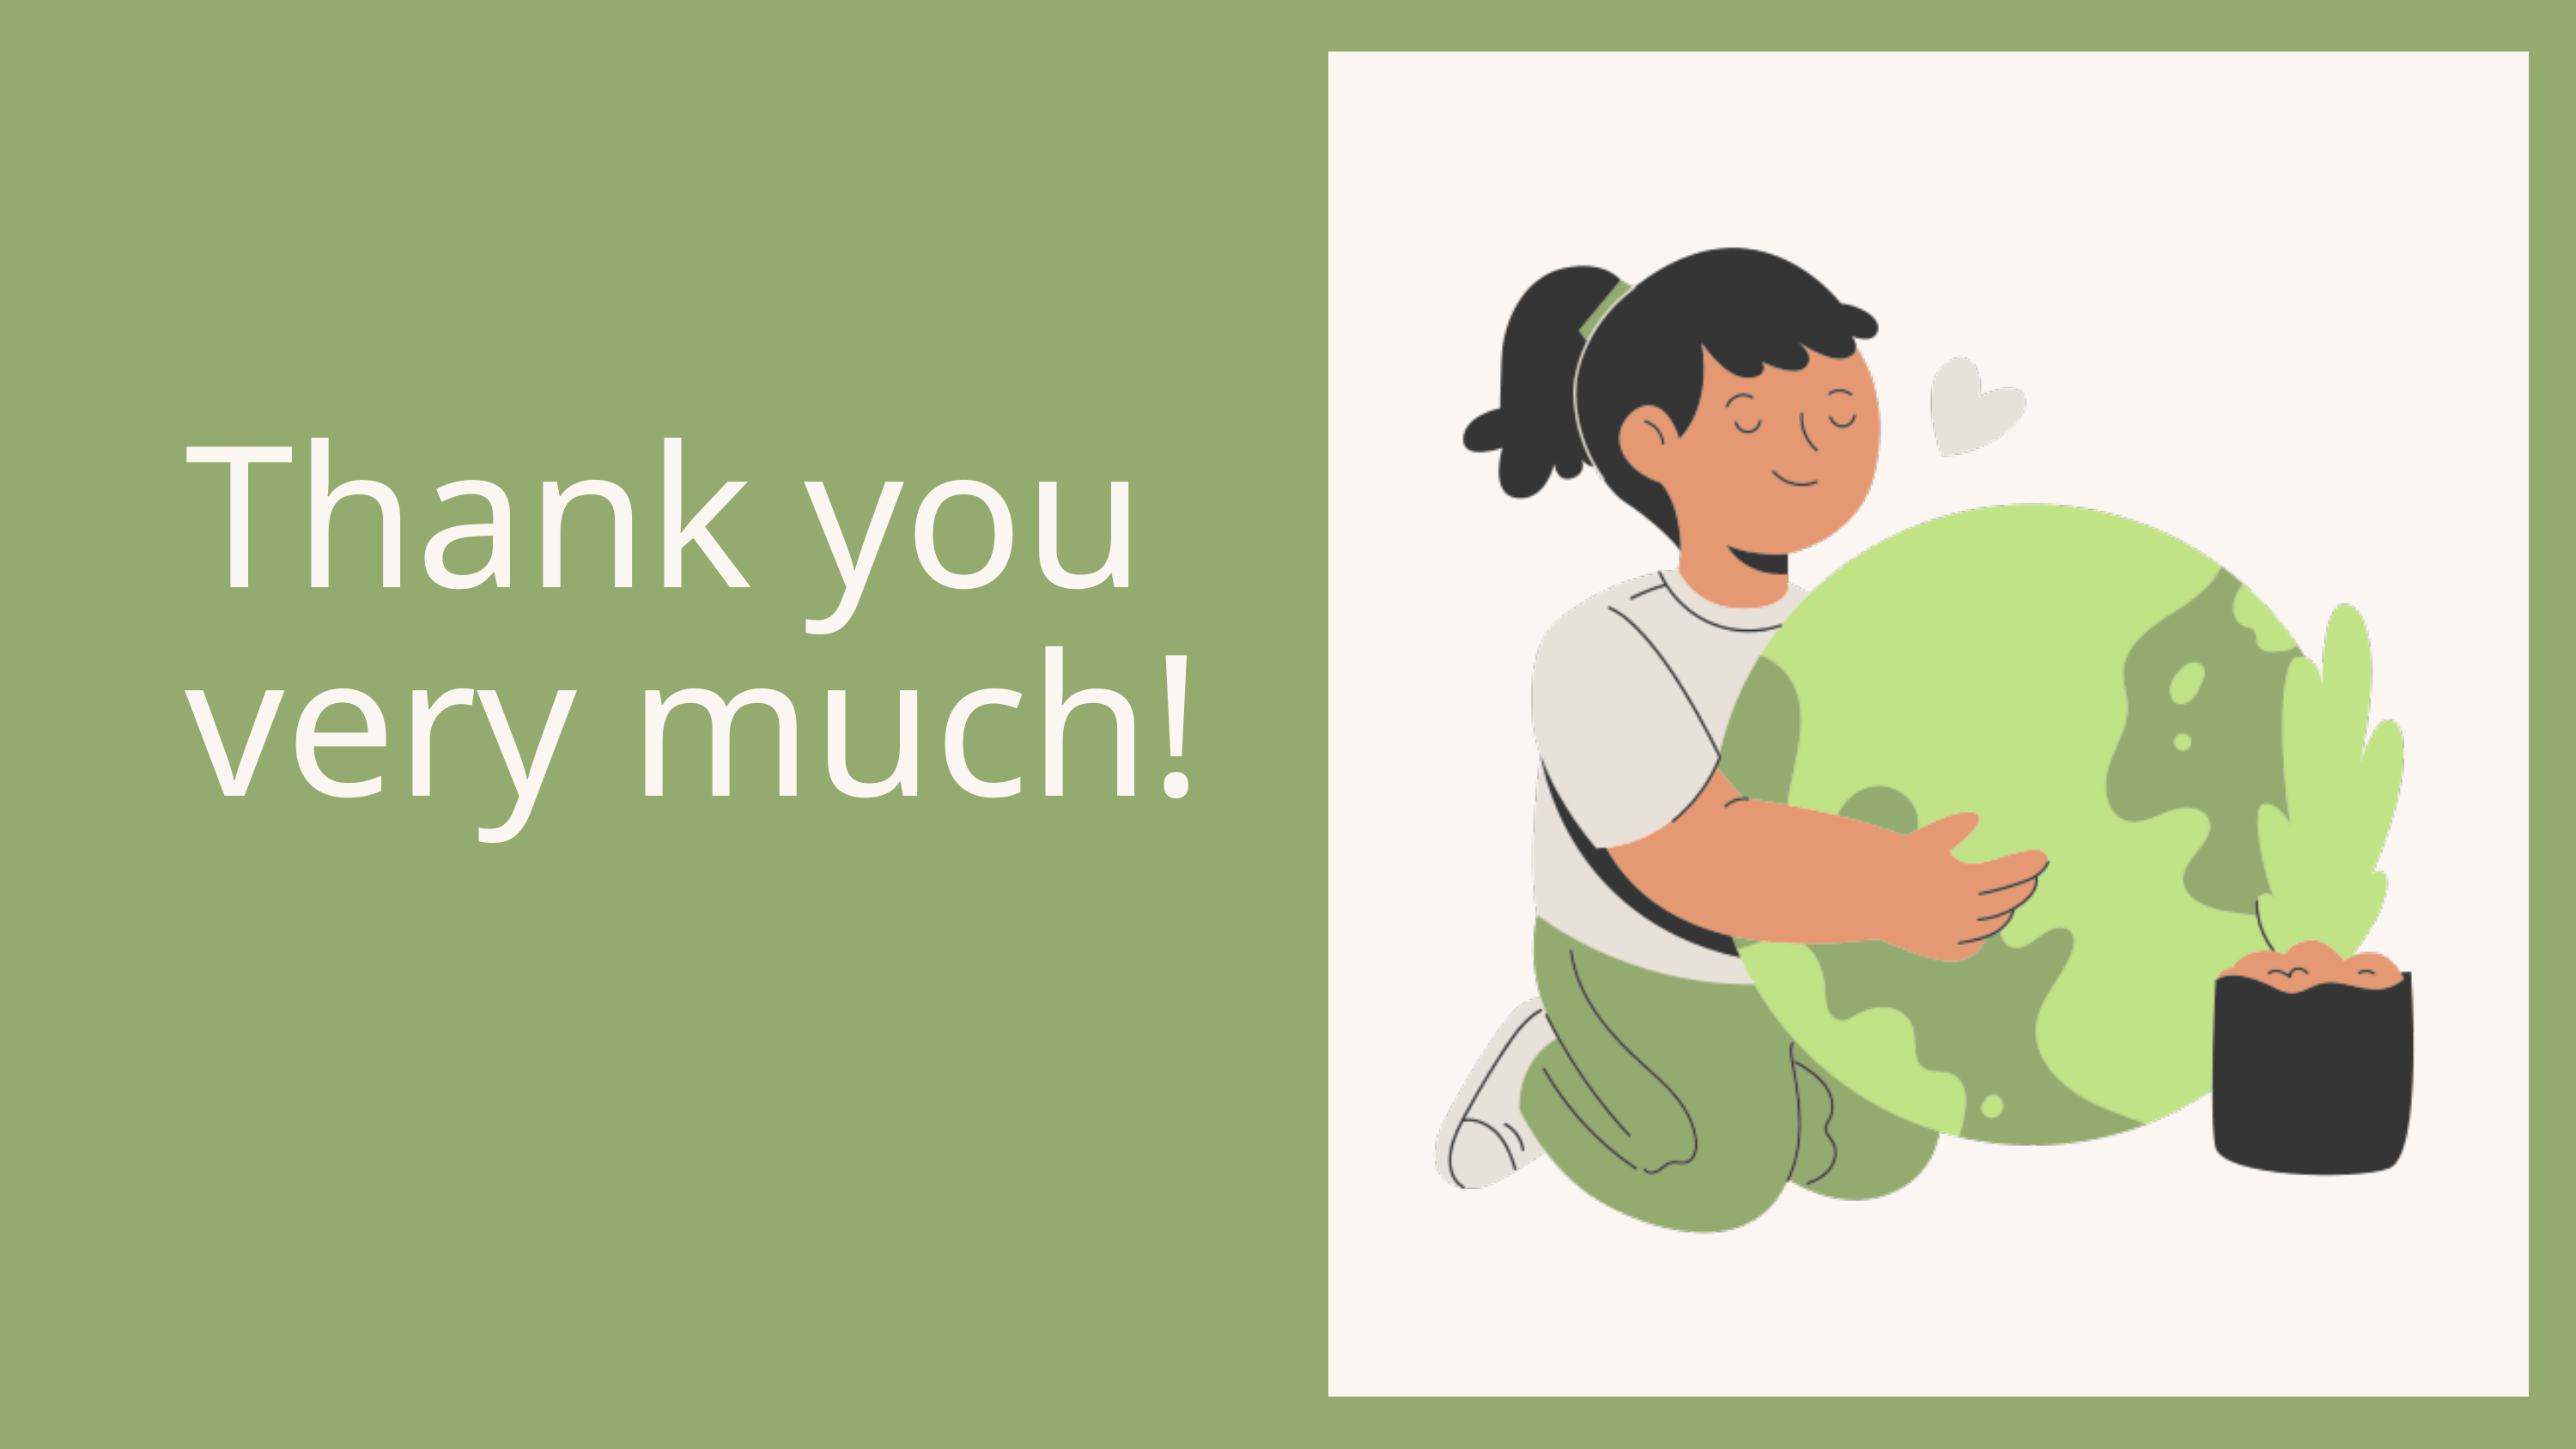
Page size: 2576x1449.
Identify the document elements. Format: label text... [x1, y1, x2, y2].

text_box Thank you very much! [185, 418, 1253, 836]
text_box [1327, 52, 2530, 1397]
